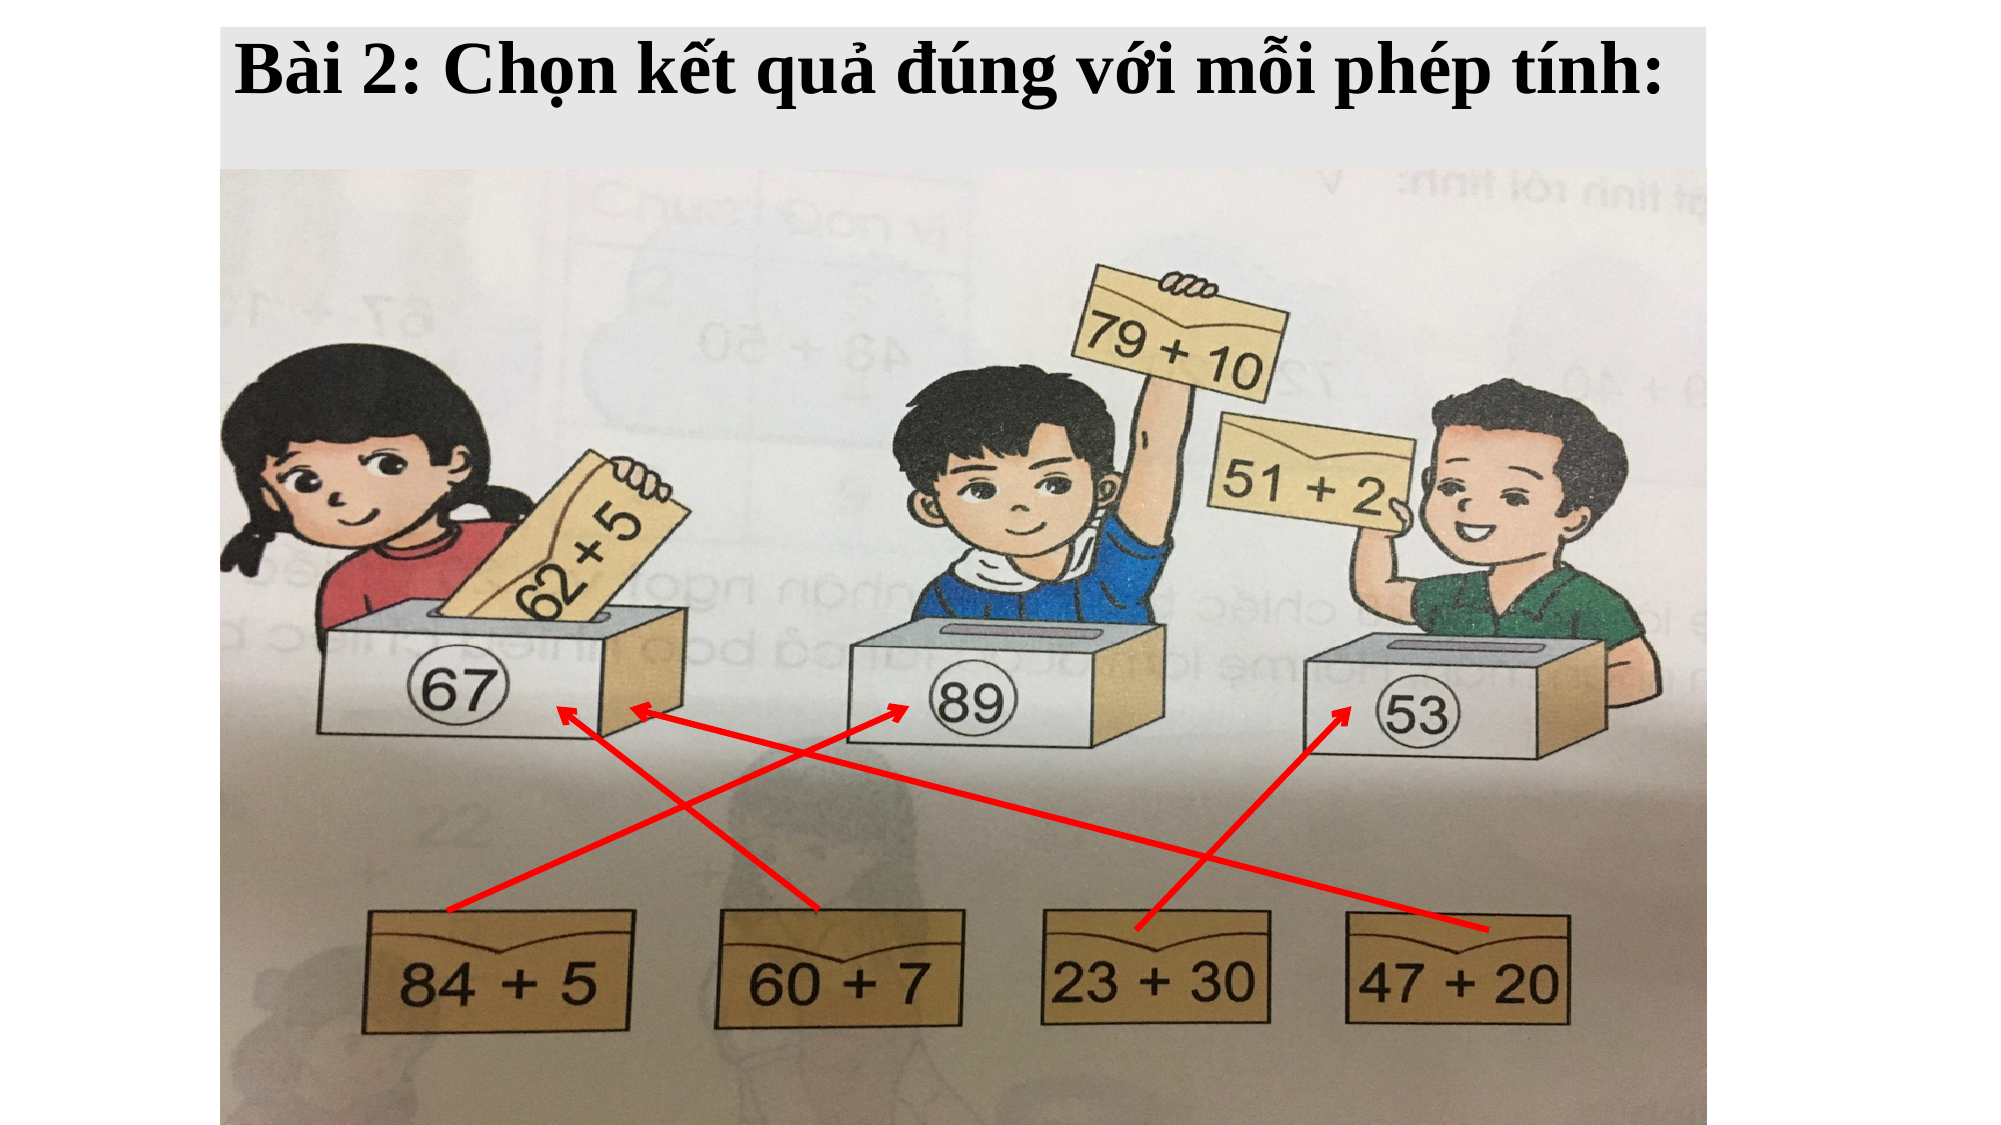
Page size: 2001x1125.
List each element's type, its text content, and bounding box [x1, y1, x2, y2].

picture [220, 169, 1707, 1125]
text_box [629, 707, 1489, 931]
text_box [556, 706, 819, 910]
text_box Bài 2: Chọn kết quả đúng với mỗi phép tính: [220, 26, 1707, 169]
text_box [446, 706, 629, 911]
